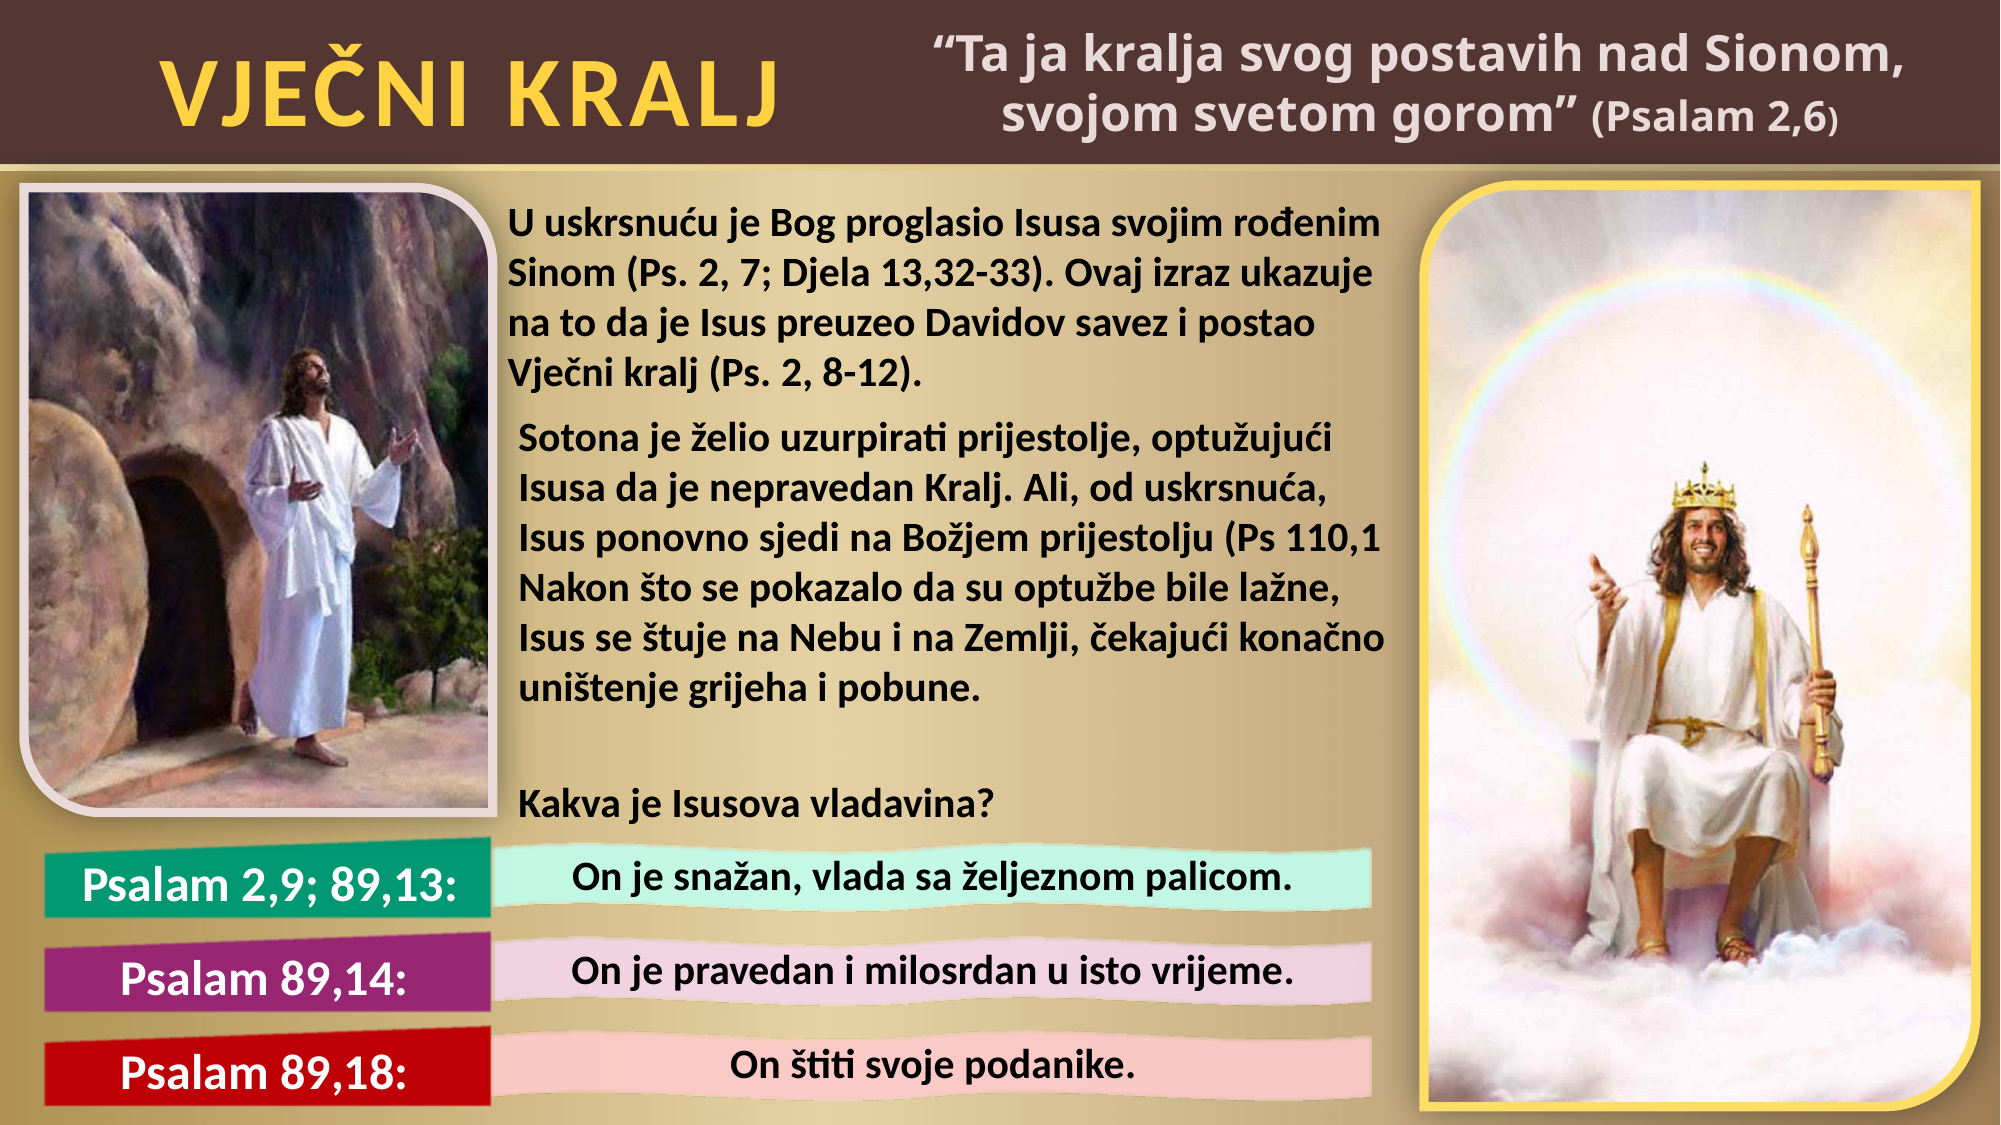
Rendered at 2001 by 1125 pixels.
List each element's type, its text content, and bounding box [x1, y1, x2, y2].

text_box “Ta ja kralja svog postavih nad Sionom, svojom svetom gorom” (Psalam 2,6) [911, 13, 1929, 149]
text_box Kakva je Isusova vladavina? [503, 768, 1414, 834]
text_box Sotona je želio uzurpirati prijestolje, optužujući Isusa da je nepravedan Kralj. Ali, od uskrsnuća, Isus ponovno sjedi na Božjem prijestolju (Ps 110,1 Nakon što se pokazalo da su optužbe bile lažne, Isus se štuje na Nebu i na Zemlji, čekajući konačno uništenje grijeha i pobune. [503, 402, 1414, 718]
text_box U uskrsnuću je Bog proglasio Isusa svojim rođenim Sinom (Ps. 2, 7; Djela 13,32-33). Ovaj izraz ukazuje na to da je Isus preuzeo Davidov savez i postao Vječni kralj (Ps. 2, 8-12). [494, 187, 1420, 402]
text_box [0, 0, 2000, 165]
text_box VJEČNI KRALJ [0, 18, 941, 154]
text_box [38, 841, 1404, 1105]
picture [0, 0, 2001, 1125]
